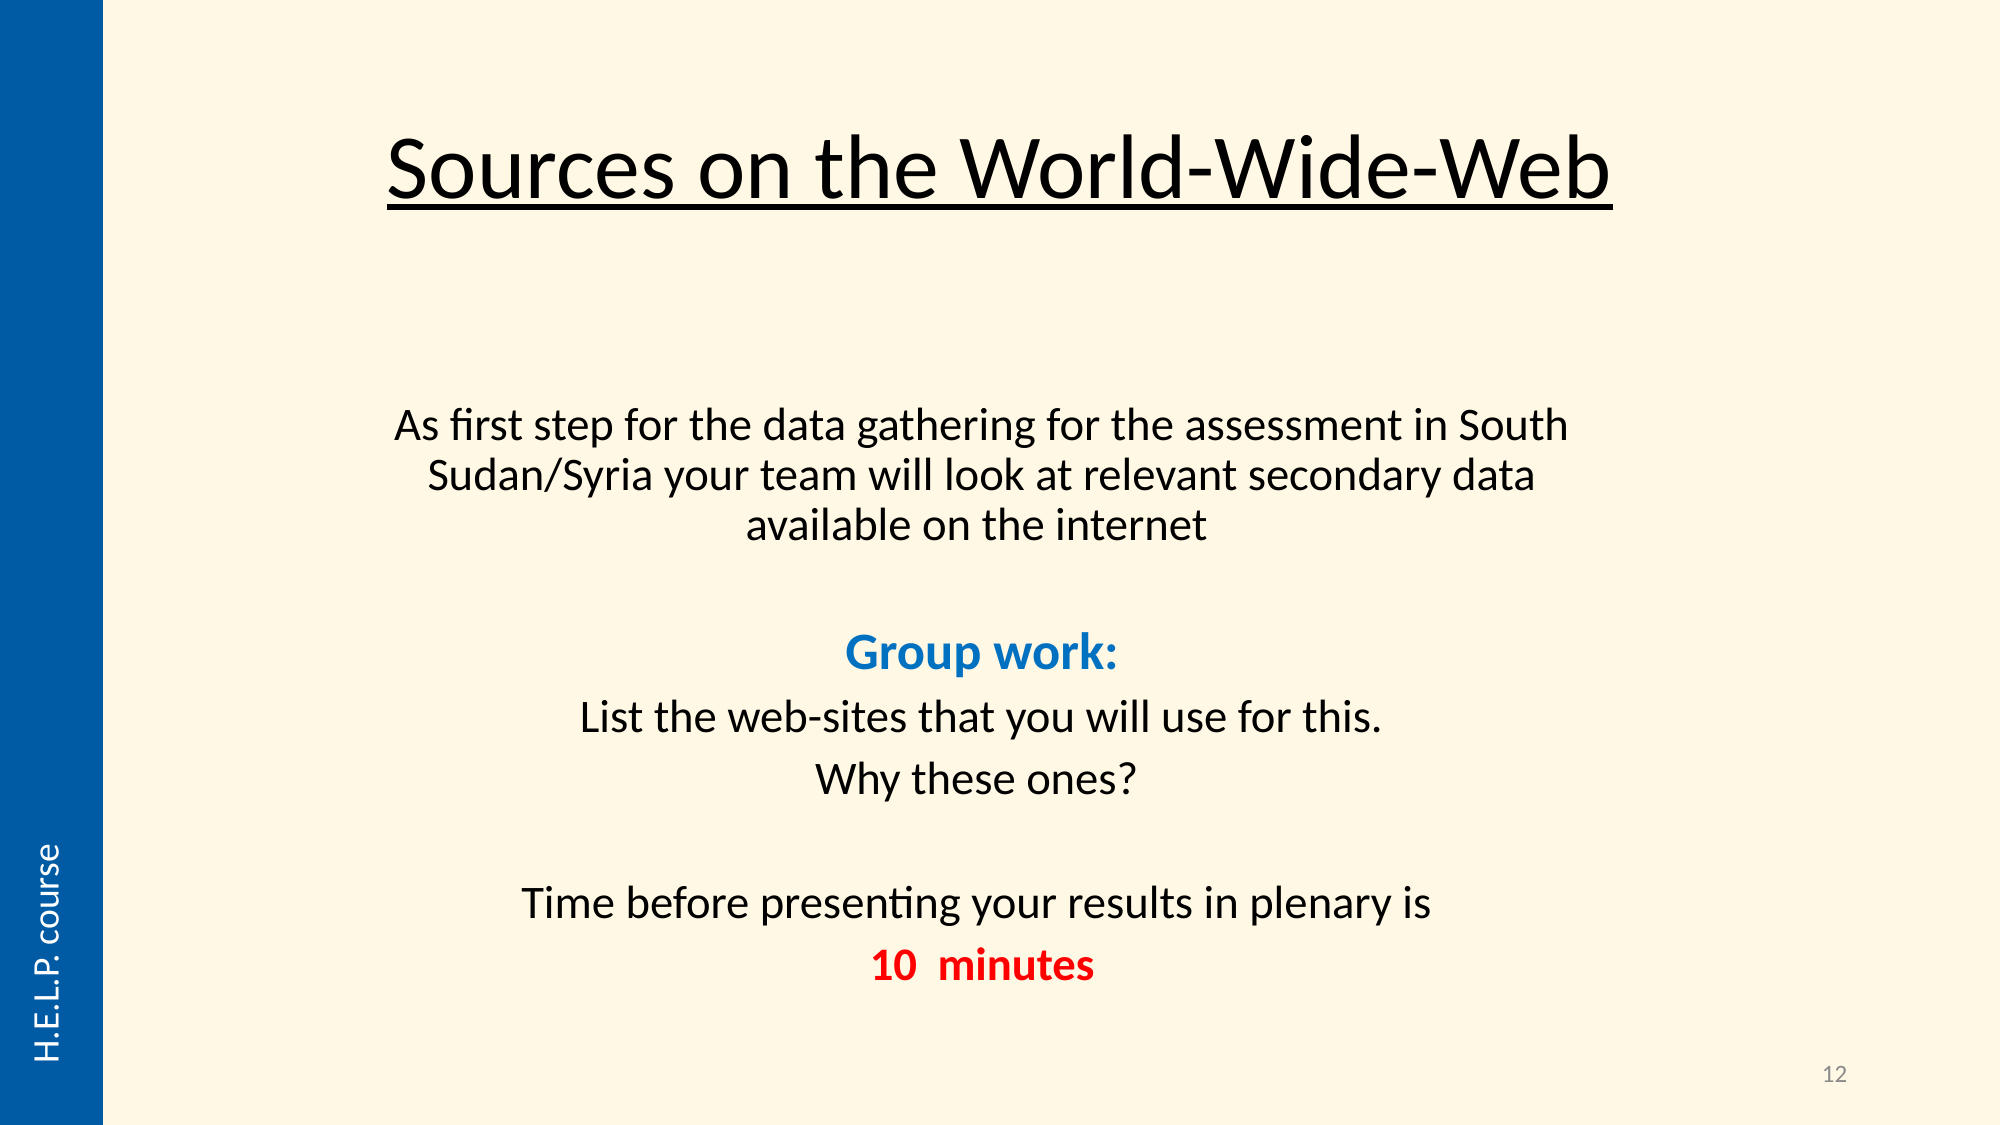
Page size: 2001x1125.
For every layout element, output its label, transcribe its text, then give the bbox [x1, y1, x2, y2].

slide_number 12 [1412, 1042, 1863, 1103]
text_box [0, 0, 104, 1125]
list As first step for the data gathering for the assessment in South Sudan/Syria your team will look at relevant secondary data available on the internet Group work: List the web-sites that you will use for this. Why these ones? Time before presenting your results in plenary is 10 minutes [326, 324, 1638, 1000]
text_box H.E.L.P. course [13, 841, 90, 1079]
title Sources on the World-Wide-Web [137, 59, 1863, 278]
